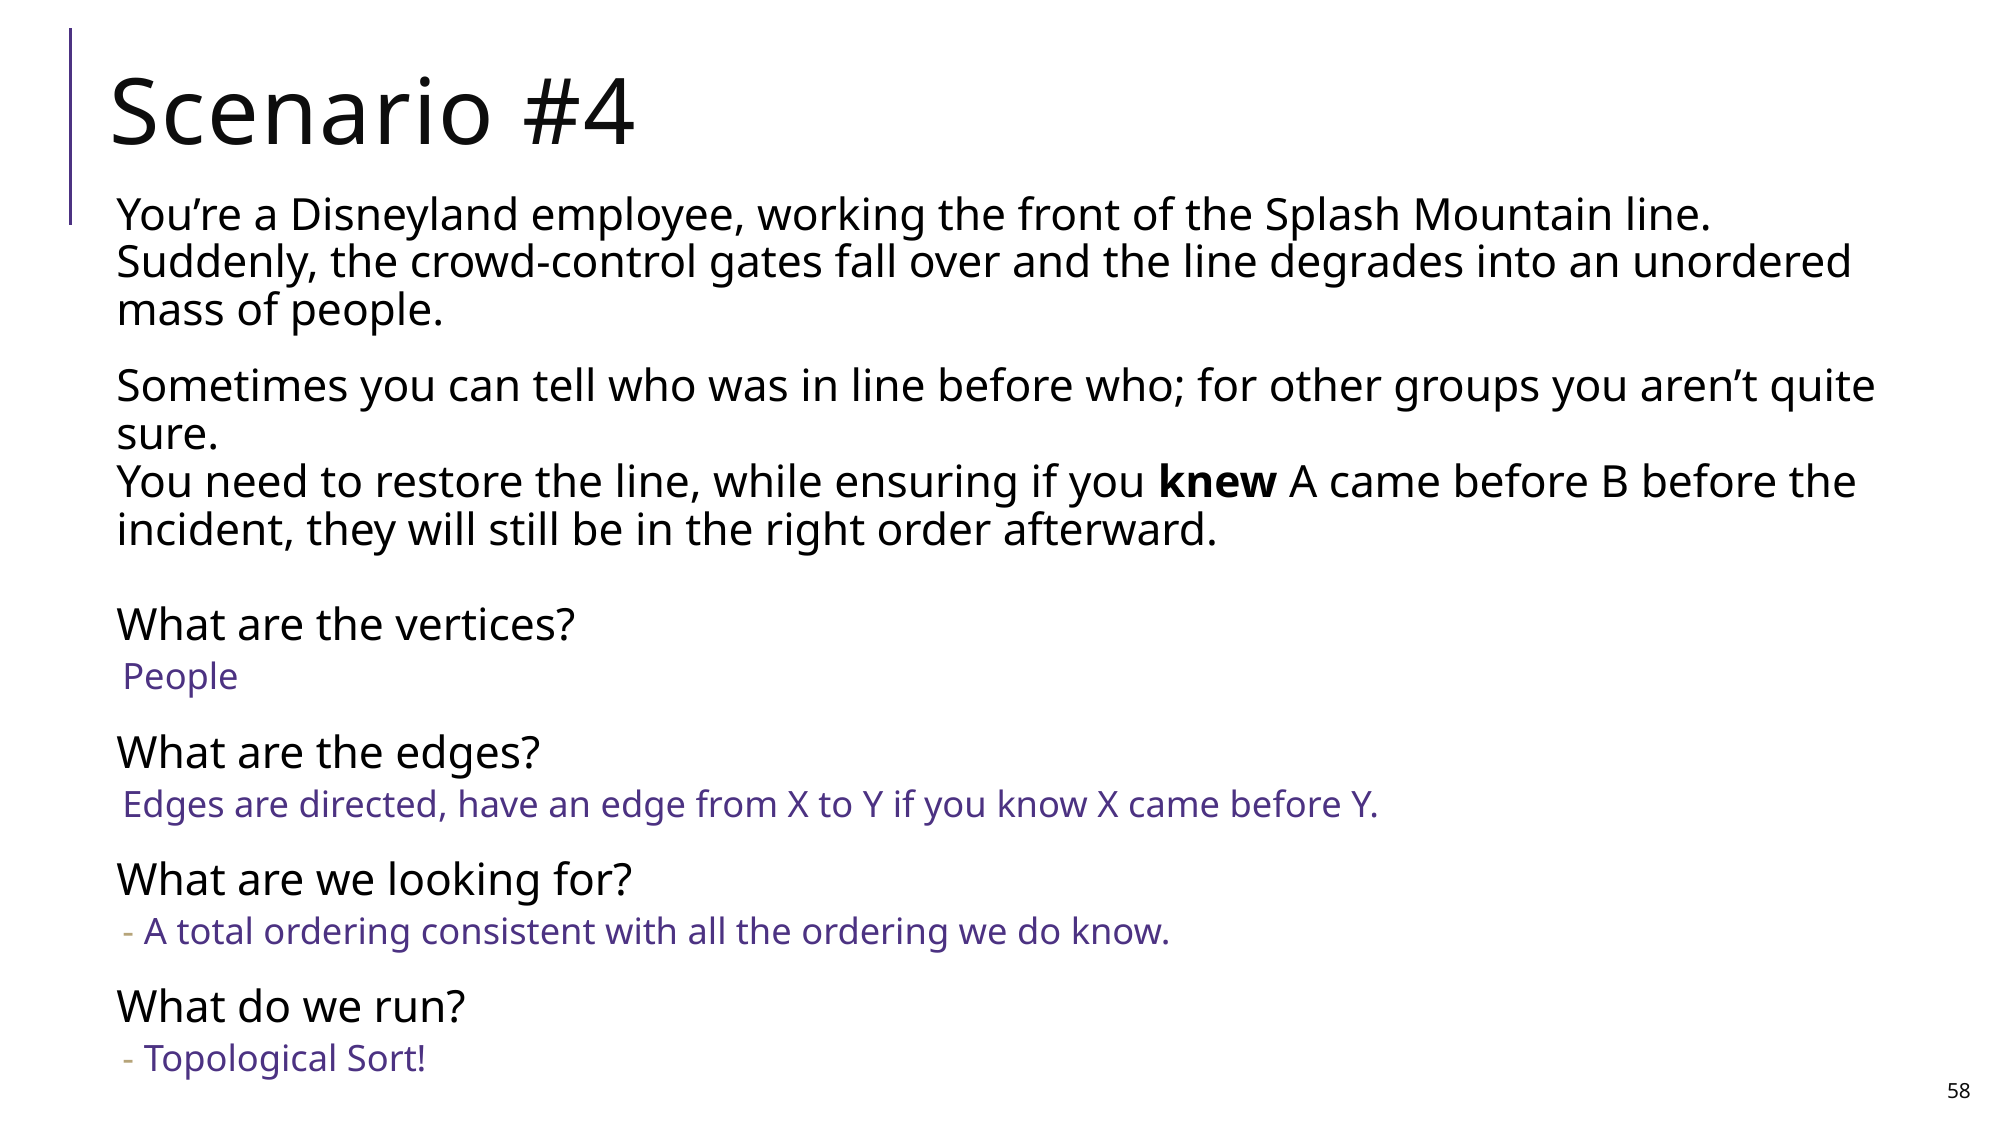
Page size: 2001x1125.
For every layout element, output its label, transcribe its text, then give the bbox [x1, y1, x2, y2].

title Scenario #4 [94, 52, 1930, 185]
slide_number 58 [1916, 1069, 1986, 1115]
text_box You’re a Disneyland employee, working the front of the Splash Mountain line. Suddenly, the crowd-control gates fall over and the line degrades into an unordered mass of people. Sometimes you can tell who was in line before who; for other groups you aren’t quite sure. You need to restore the line, while ensuring if you knew A came before B before the incident, they will still be in the right order afterward. What are the vertices? People What are the edges? Edges are directed, have an edge from X to Y if you know X came before Y. What are we looking for? A total ordering consistent with all the ordering we do know. What do we run? Topological Sort! [94, 184, 1906, 1088]
